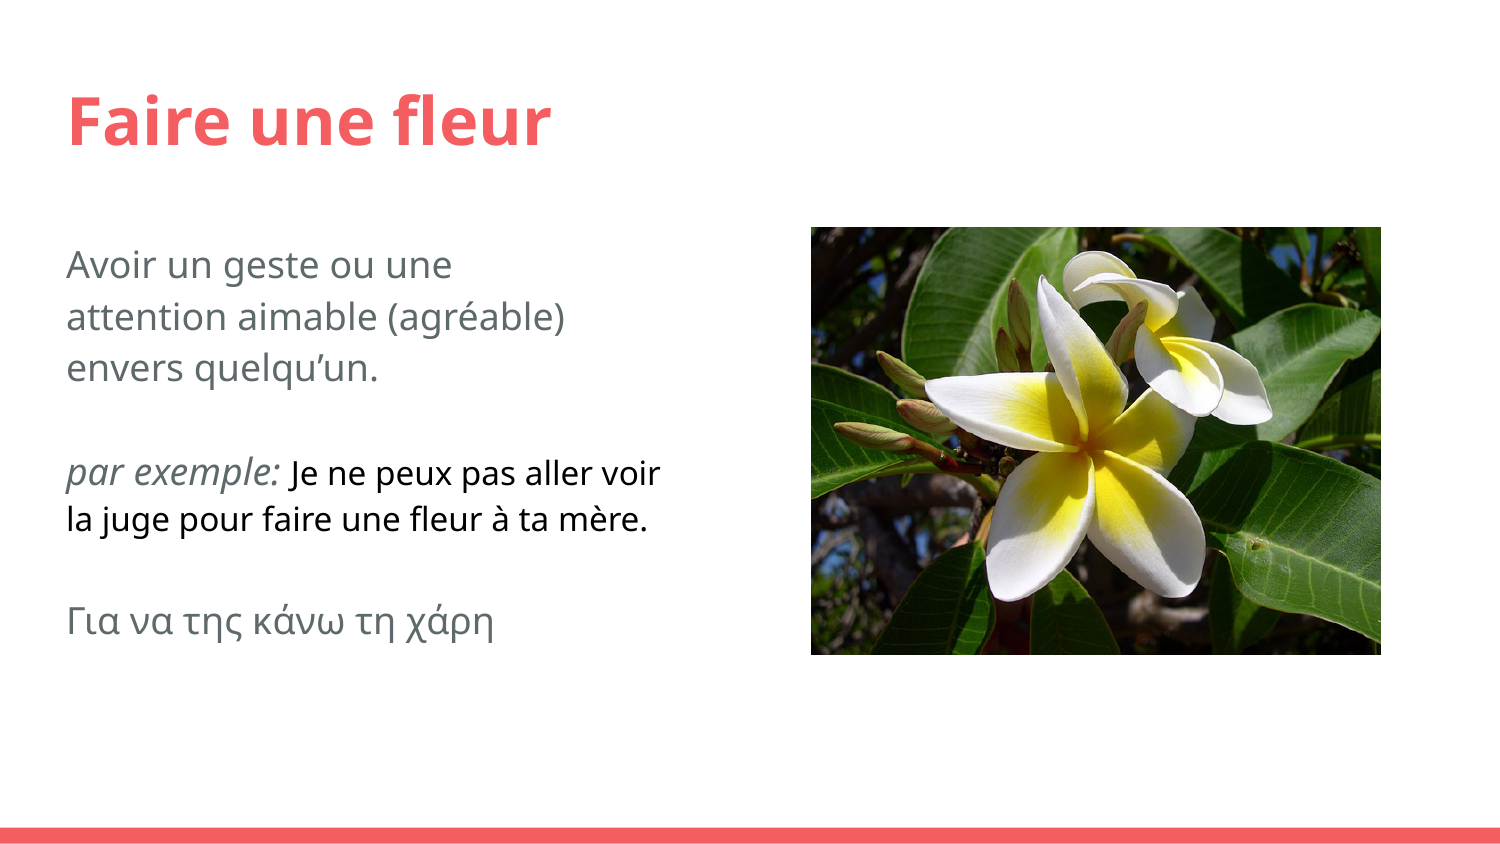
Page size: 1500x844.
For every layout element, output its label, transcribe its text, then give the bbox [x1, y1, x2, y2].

title Faire une fleur [51, 64, 1449, 167]
picture [811, 227, 1381, 656]
list Avoir un geste ou une attention aimable (agréable) envers quelqu’un. par exemple: Je ne peux pas aller voir la juge pour faire une fleur à ta mère. Για να της κάνω τη χάρη [51, 189, 1449, 750]
